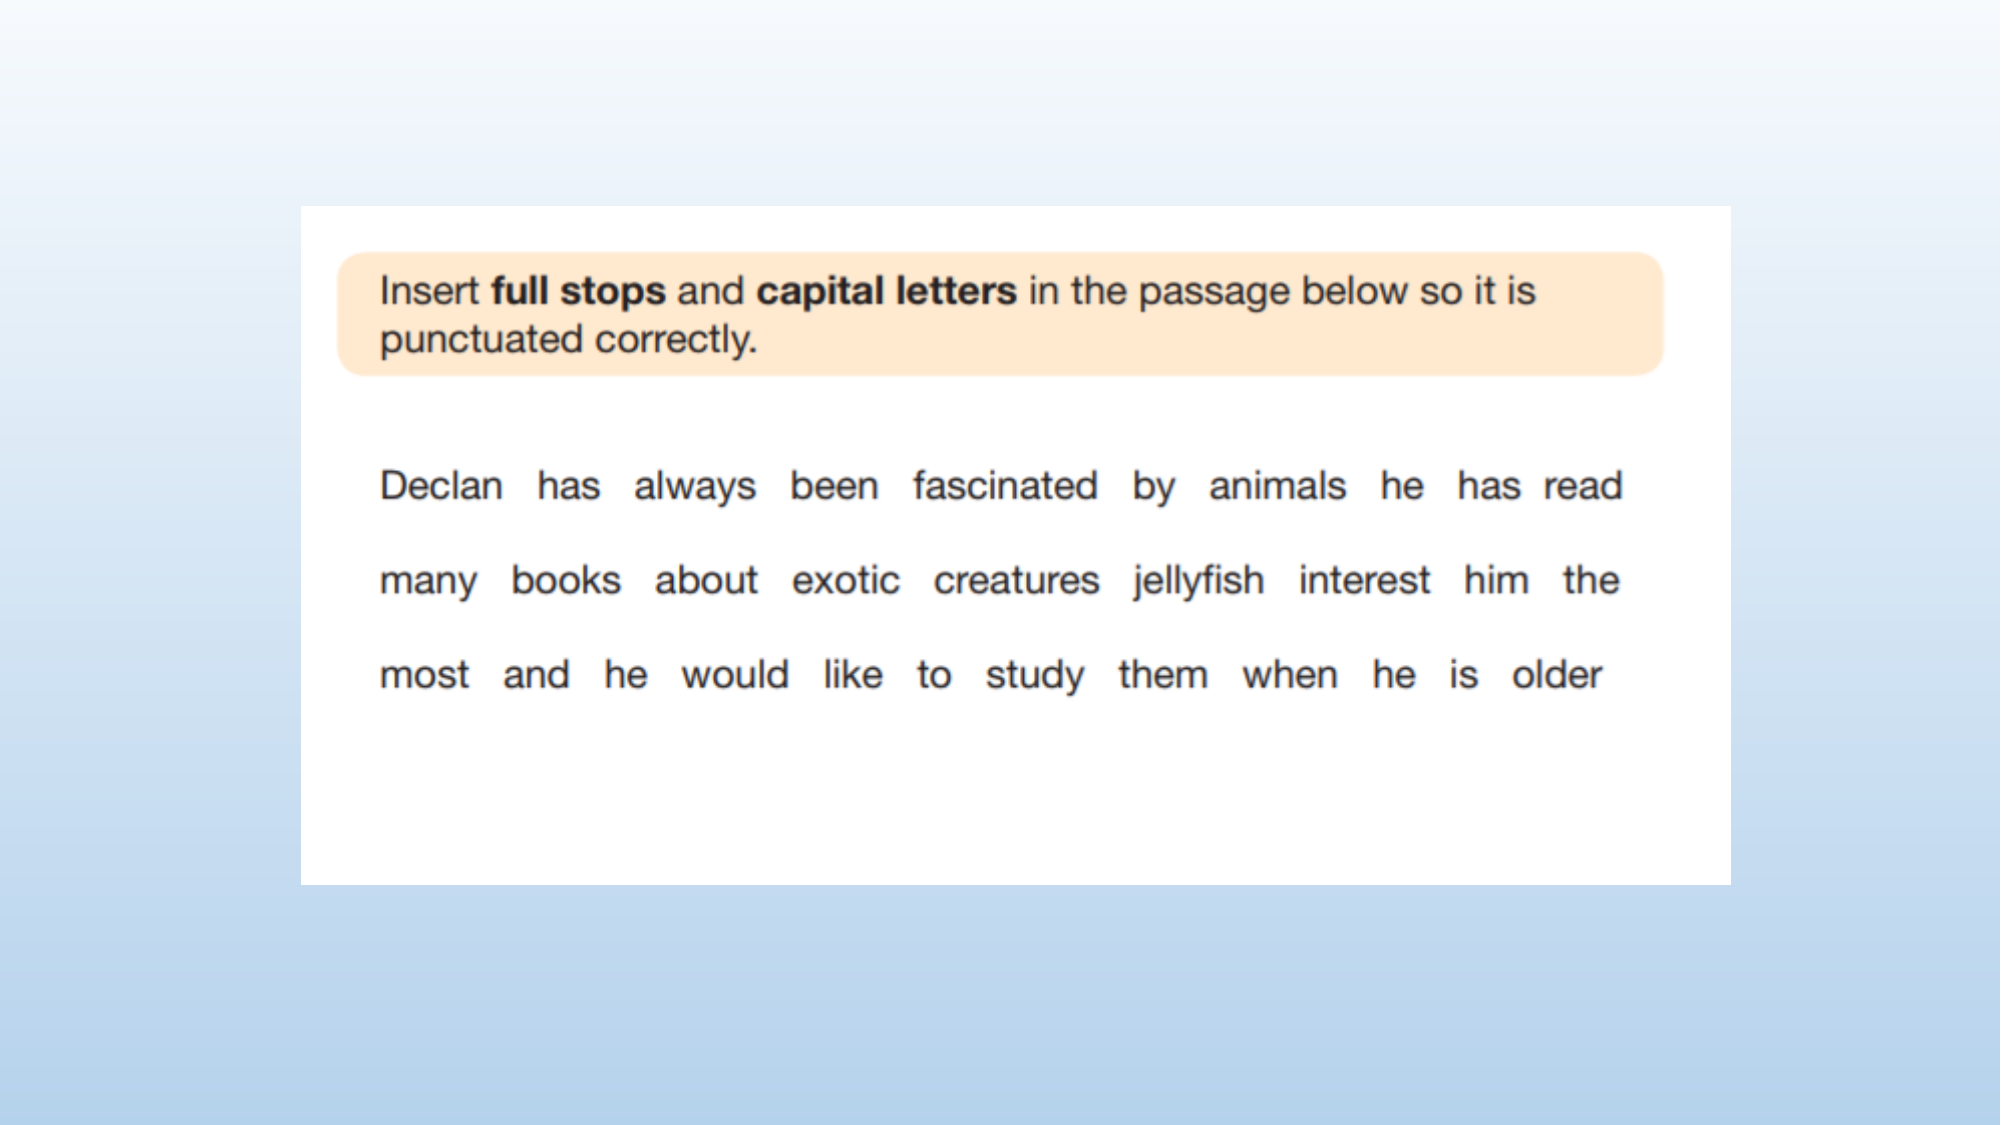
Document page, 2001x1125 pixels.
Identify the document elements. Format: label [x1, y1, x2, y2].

picture [301, 206, 1731, 885]
